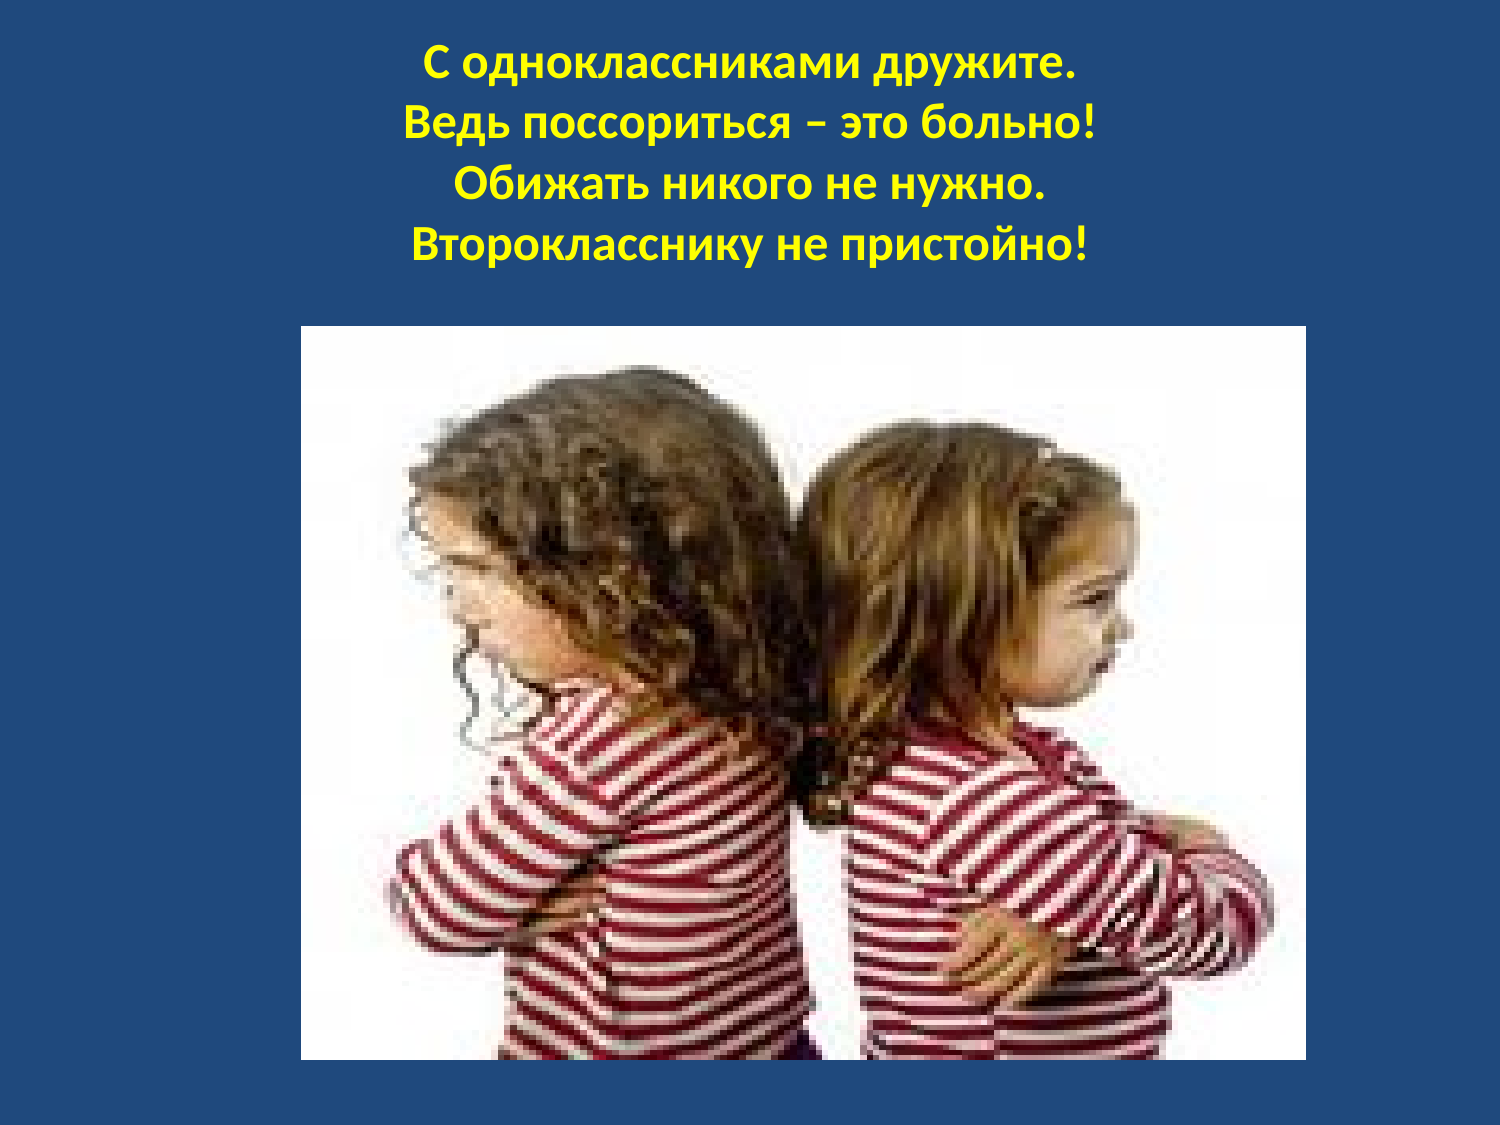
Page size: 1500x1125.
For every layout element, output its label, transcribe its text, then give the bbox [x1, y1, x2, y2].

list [300, 325, 1306, 1061]
title С одноклассниками дружите. Ведь поссориться – это больно! Обижать никого не нужно. Второкласснику не пристойно! [76, 19, 1425, 279]
